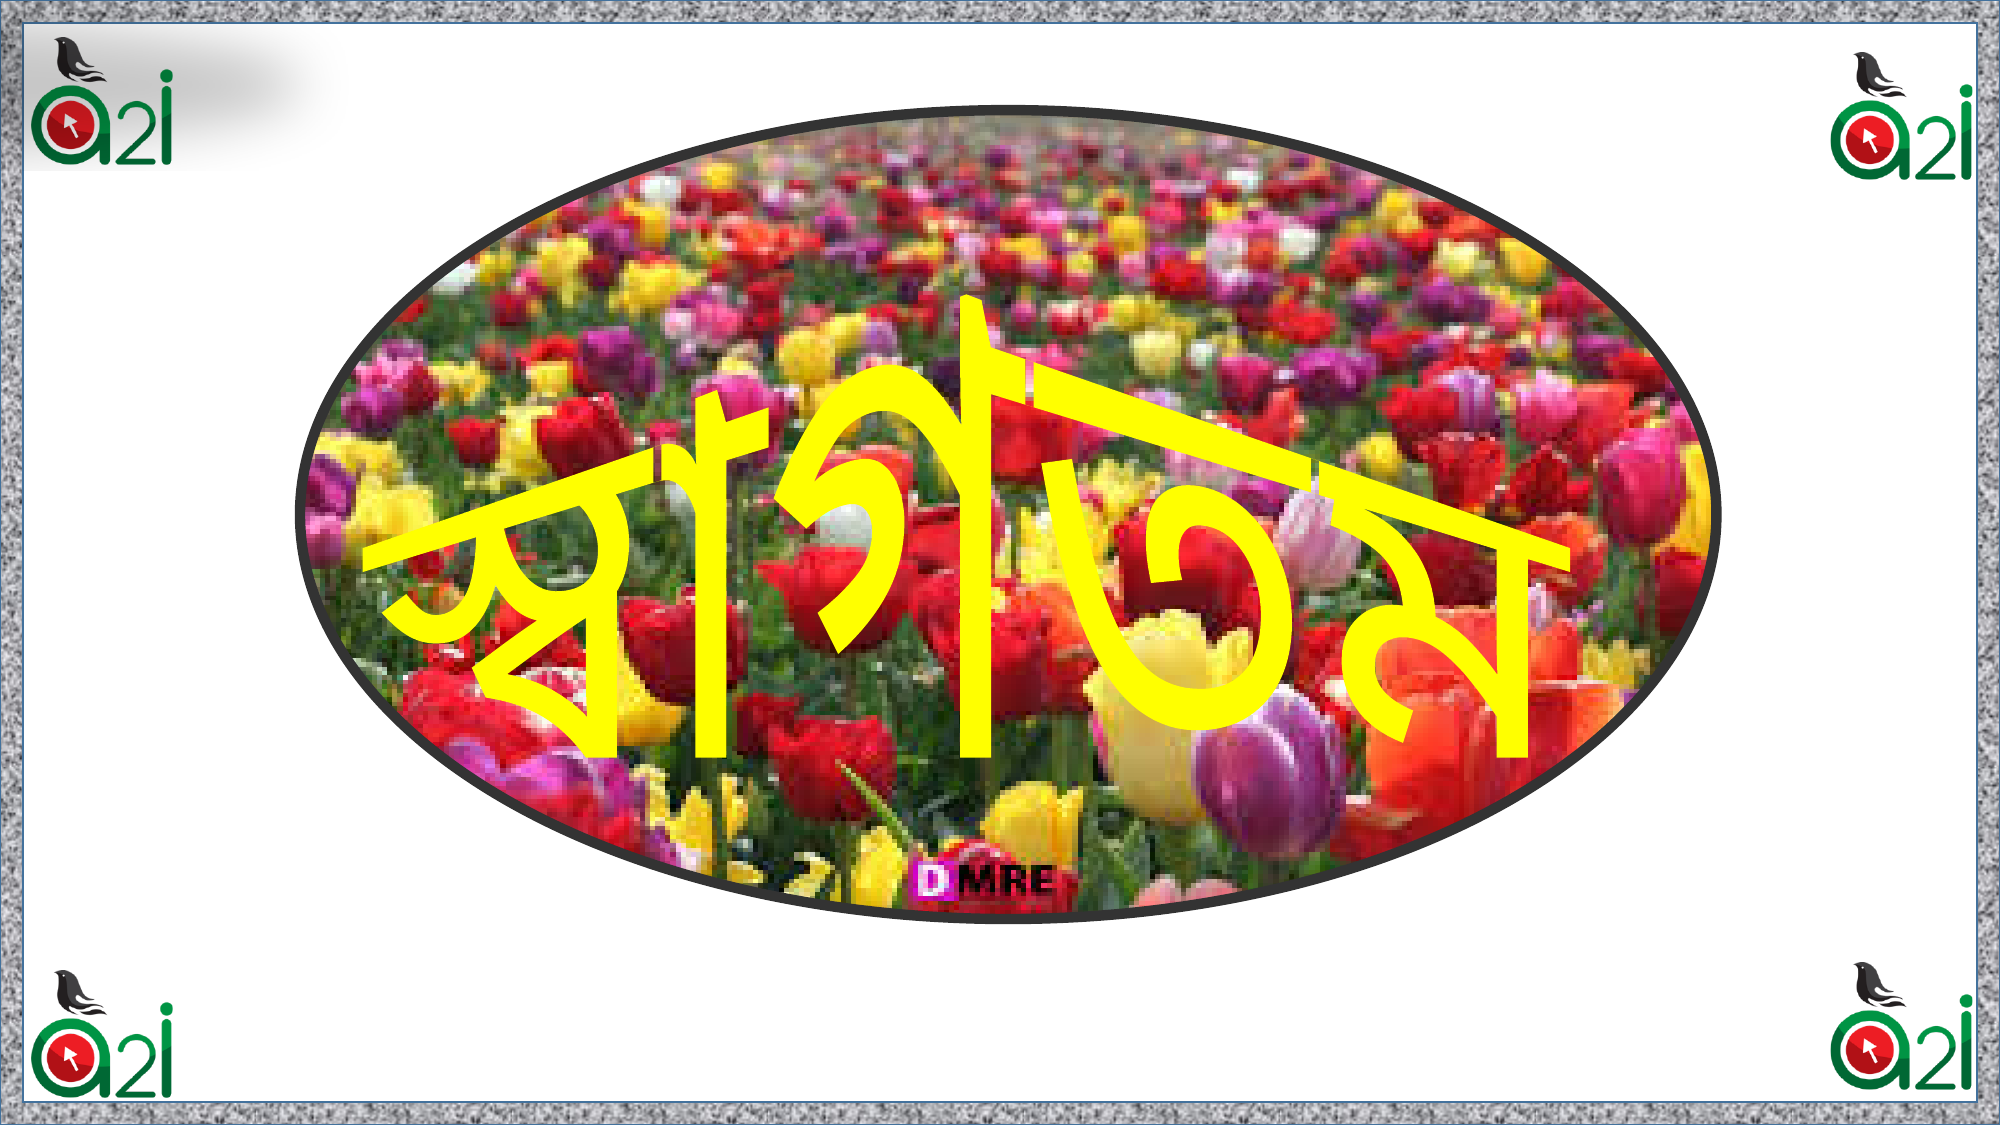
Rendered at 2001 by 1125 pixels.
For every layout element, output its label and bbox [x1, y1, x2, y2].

picture [30, 970, 173, 1103]
picture [30, 37, 173, 170]
picture [1830, 962, 1973, 1095]
text_box [0, 0, 2000, 1125]
picture [299, 110, 1717, 919]
picture [1830, 52, 1973, 185]
